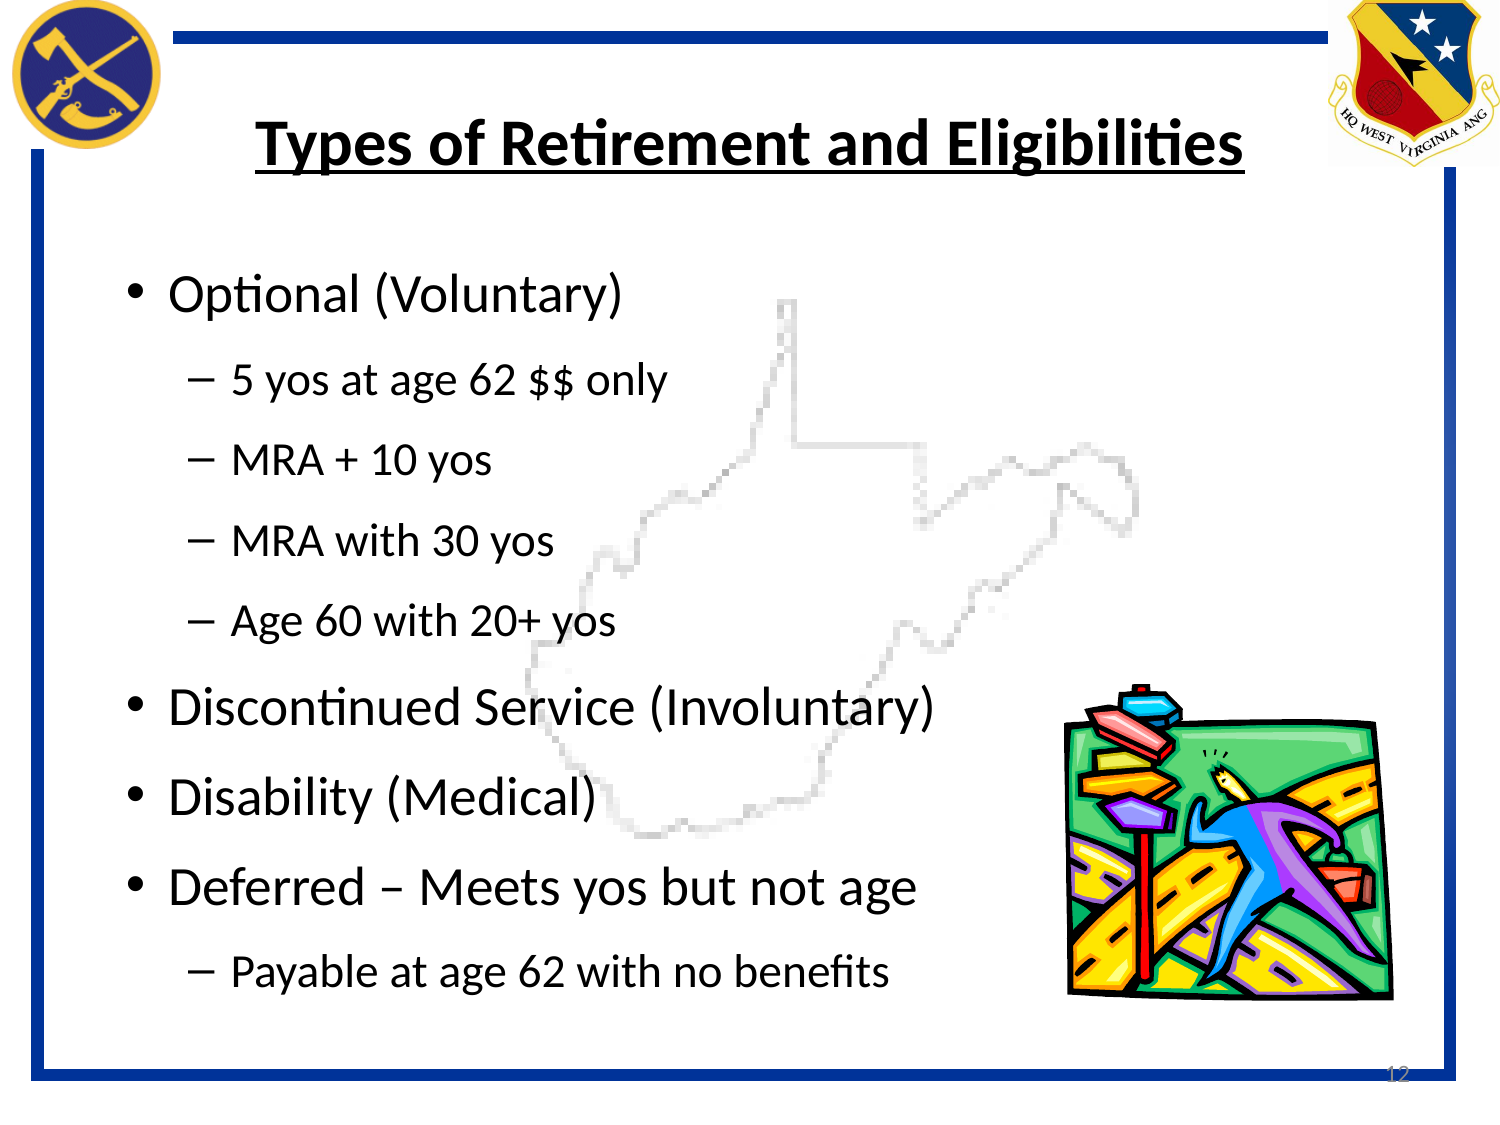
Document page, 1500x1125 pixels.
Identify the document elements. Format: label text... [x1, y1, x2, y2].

slide_number 12 [1074, 1042, 1425, 1103]
picture [0, 0, 173, 149]
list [1062, 679, 1398, 1006]
list Optional (Voluntary) 5 yos at age 62 $$ only MRA + 10 yos MRA with 30 yos Age 60 with 20+ yos Discontinued Service (Involuntary) Disability (Medical) Deferred – Meets yos but not age Payable at age 62 with no benefits [99, 249, 1125, 1005]
picture [1328, 0, 1500, 167]
title Types of Retirement and Eligibilities [75, 45, 1425, 233]
